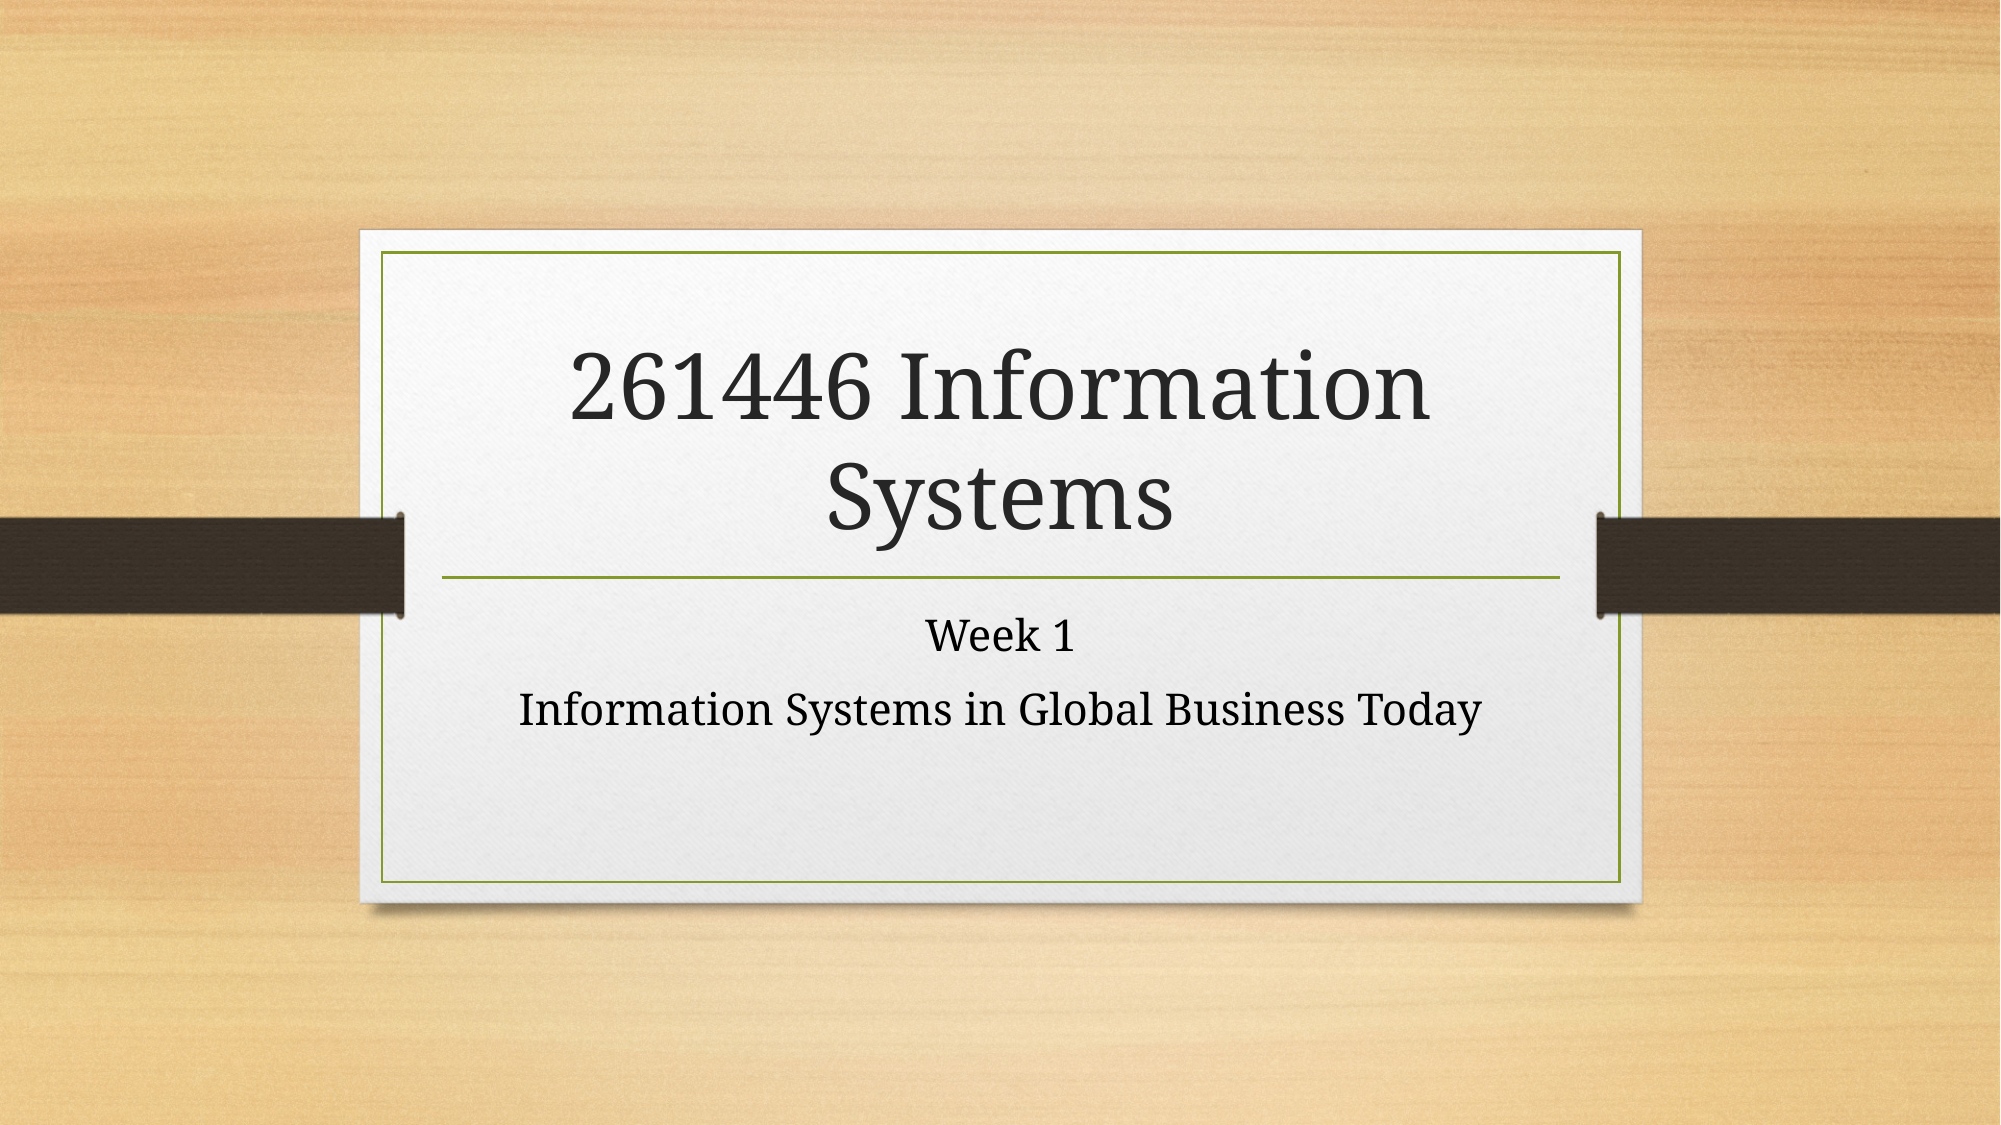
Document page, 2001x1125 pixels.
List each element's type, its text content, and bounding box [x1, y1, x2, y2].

picture [0, 0, 2001, 1125]
title 261446 Information Systems [441, 306, 1560, 556]
subtitle Week 1 Information Systems in Global Business Today [441, 600, 1560, 817]
